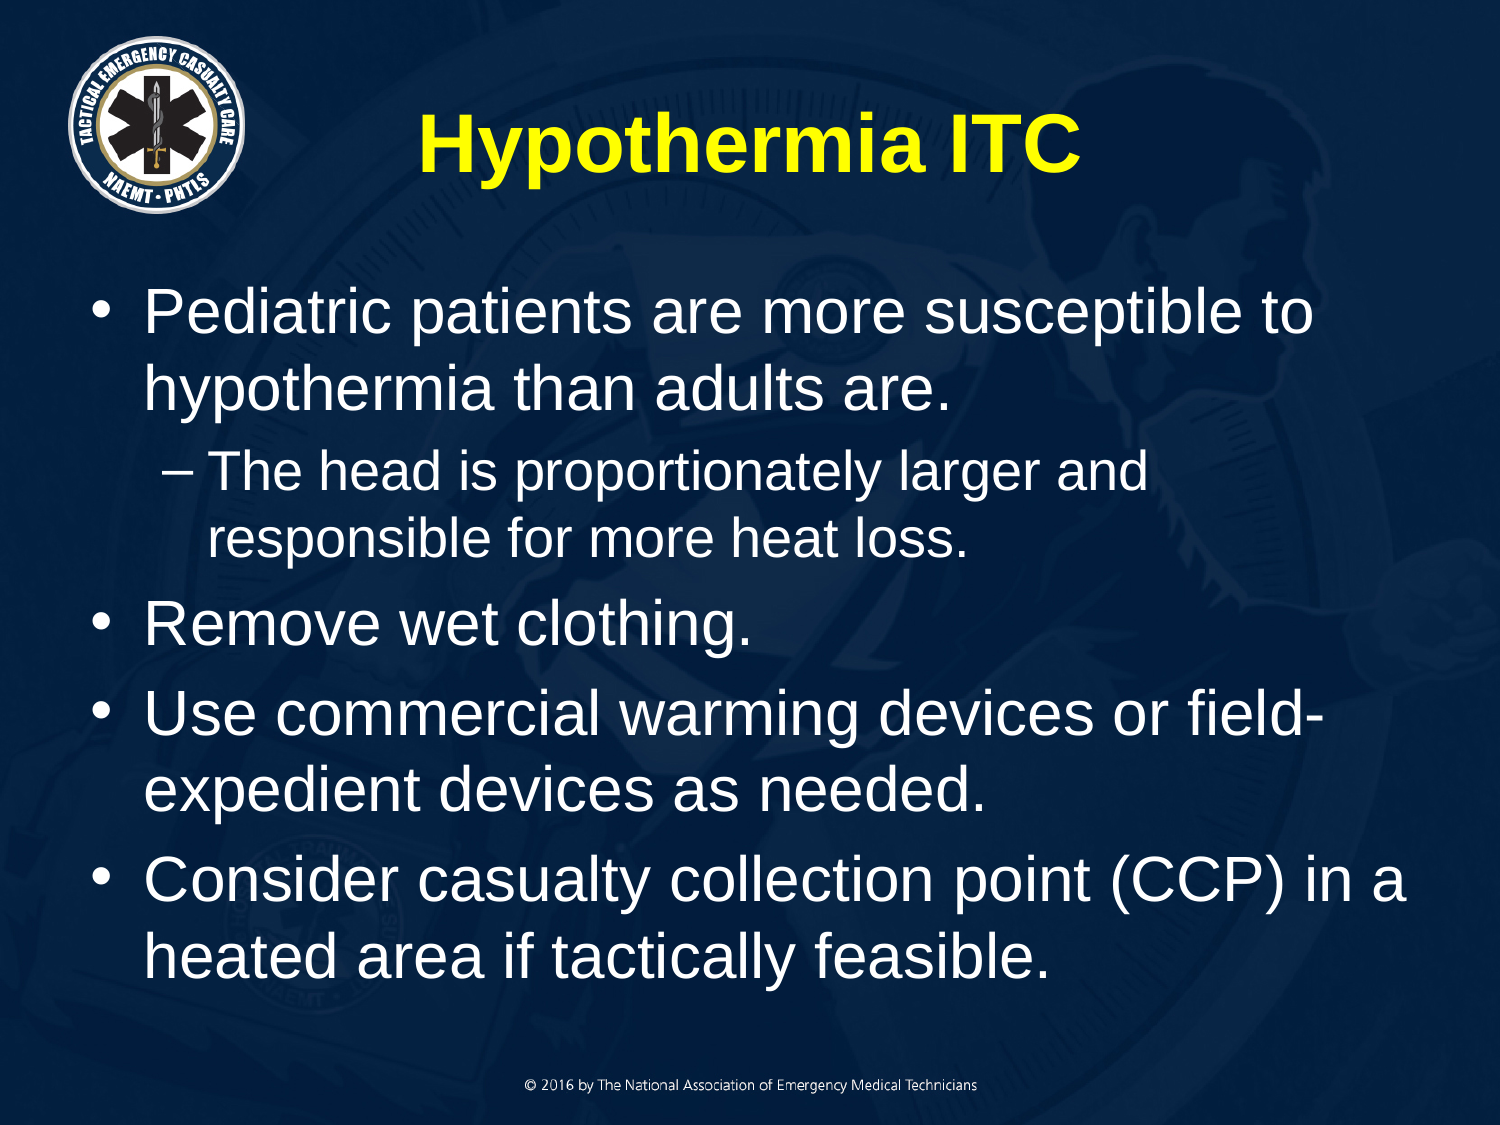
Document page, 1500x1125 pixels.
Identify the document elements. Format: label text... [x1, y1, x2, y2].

title Hypothermia ITC [75, 45, 1425, 233]
picture [0, 0, 1500, 1125]
list Pediatric patients are more susceptible to hypothermia than adults are. The head is proportionately larger and responsible for more heat loss. Remove wet clothing. Use commercial warming devices or field-expedient devices as needed. Consider casualty collection point (CCP) in a heated area if tactically feasible. [75, 262, 1425, 1005]
